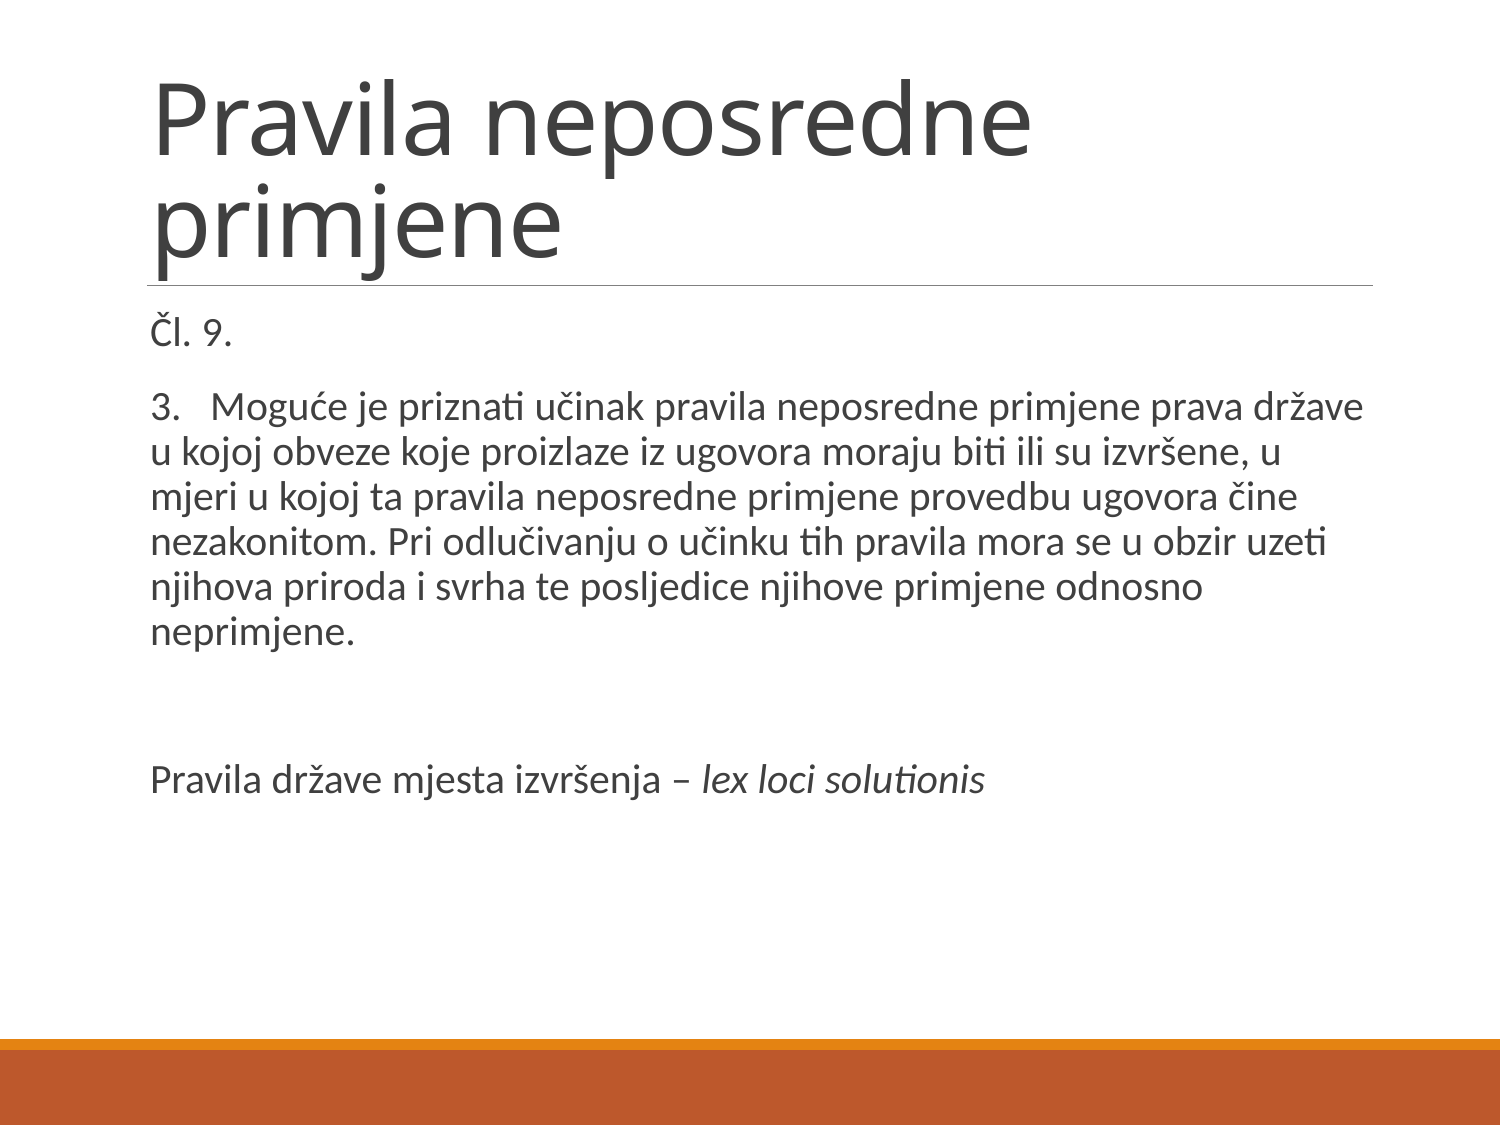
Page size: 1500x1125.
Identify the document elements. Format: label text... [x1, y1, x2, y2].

list Čl. 9. 3. Moguće je priznati učinak pravila neposredne primjene prava države u kojoj obveze koje proizlaze iz ugovora moraju biti ili su izvršene, u mjeri u kojoj ta pravila neposredne primjene provedbu ugovora čine nezakonitom. Pri odlučivanju o učinku tih pravila mora se u obzir uzeti njihova priroda i svrha te posljedice njihove primjene odnosno neprimjene. Pravila države mjesta izvršenja – lex loci solutionis [135, 302, 1373, 963]
title Pravila neposredne primjene [135, 47, 1373, 285]
